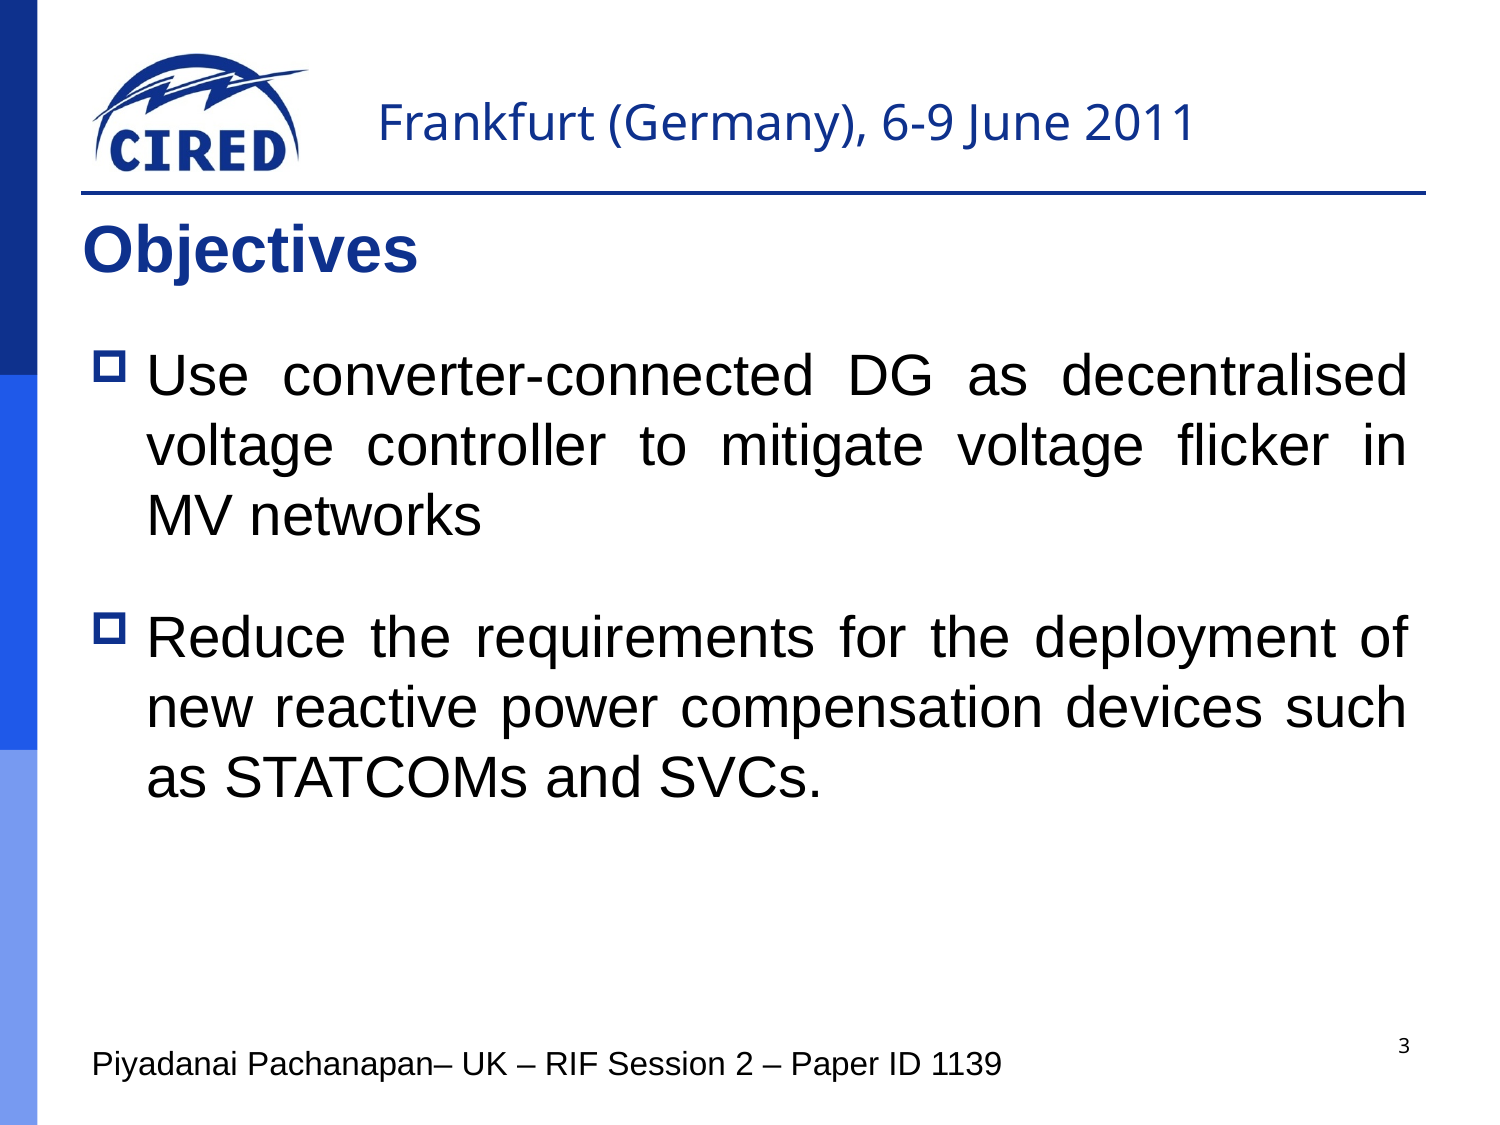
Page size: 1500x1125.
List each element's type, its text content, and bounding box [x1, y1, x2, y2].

slide_number 3 [1074, 1024, 1426, 1101]
title Objectives [67, 196, 1418, 294]
list Use converter-connected DG as decentralised voltage controller to mitigate voltage flicker in MV networks Reduce the requirements for the deployment of new reactive power compensation devices such as STATCOMs and SVCs. [74, 329, 1426, 1006]
picture [92, 53, 309, 172]
text_box Piyadanai Pachanapan– UK – RIF Session 2 – Paper ID 1139 [76, 1034, 1259, 1090]
